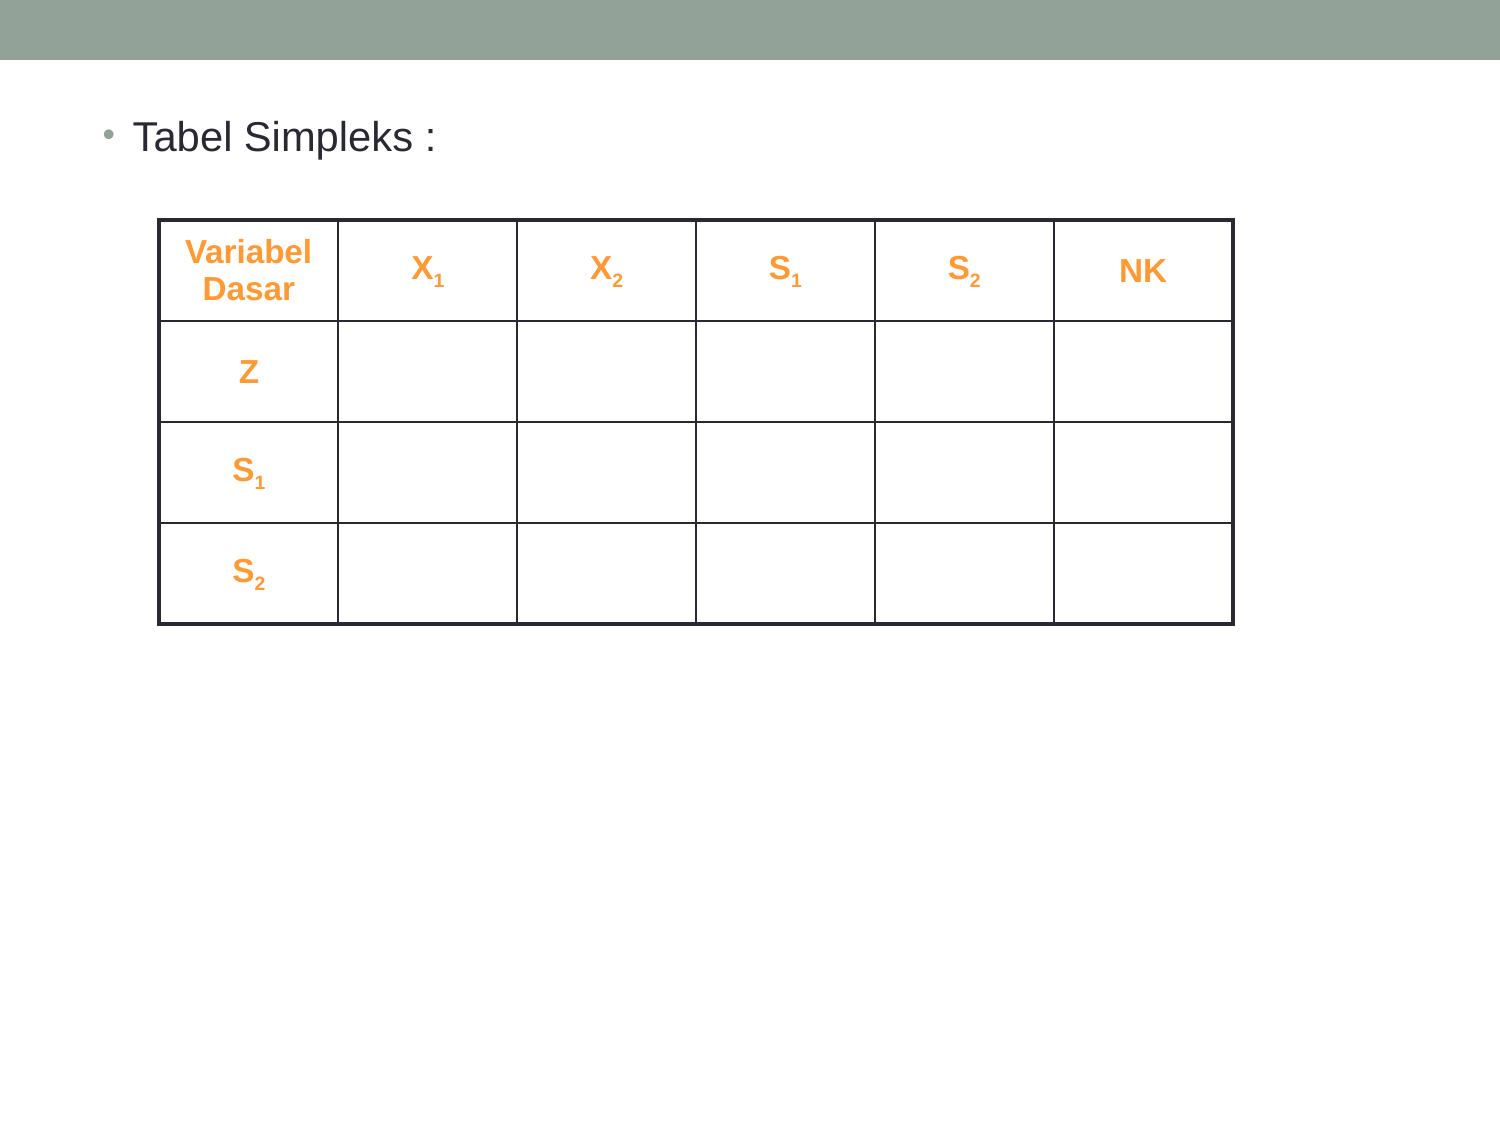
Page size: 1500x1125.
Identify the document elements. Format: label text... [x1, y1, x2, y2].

table_cell [697, 423, 874, 522]
table_header Variabel Dasar [161, 222, 337, 320]
table_header X2 [518, 222, 695, 320]
table_cell [518, 524, 695, 622]
table_cell [1055, 524, 1231, 622]
table_header S1 [697, 222, 874, 320]
table_cell [518, 322, 695, 421]
table_cell [518, 423, 695, 522]
table_cell [1055, 423, 1231, 522]
table_cell [339, 524, 516, 622]
table_cell [876, 524, 1053, 622]
table_cell [697, 524, 874, 622]
table_cell [876, 322, 1053, 421]
table_cell Z [161, 322, 337, 421]
table_cell [1055, 322, 1231, 421]
table_cell [697, 322, 874, 421]
table_cell [876, 423, 1053, 522]
table_cell S1 [161, 423, 337, 522]
list Tabel Simpleks : [87, 101, 1424, 963]
table_cell [339, 322, 516, 421]
table_header X1 [339, 222, 516, 320]
table_header S2 [876, 222, 1053, 320]
table_header NK [1055, 222, 1231, 320]
table_cell [339, 423, 516, 522]
table_cell S2 [161, 524, 337, 622]
